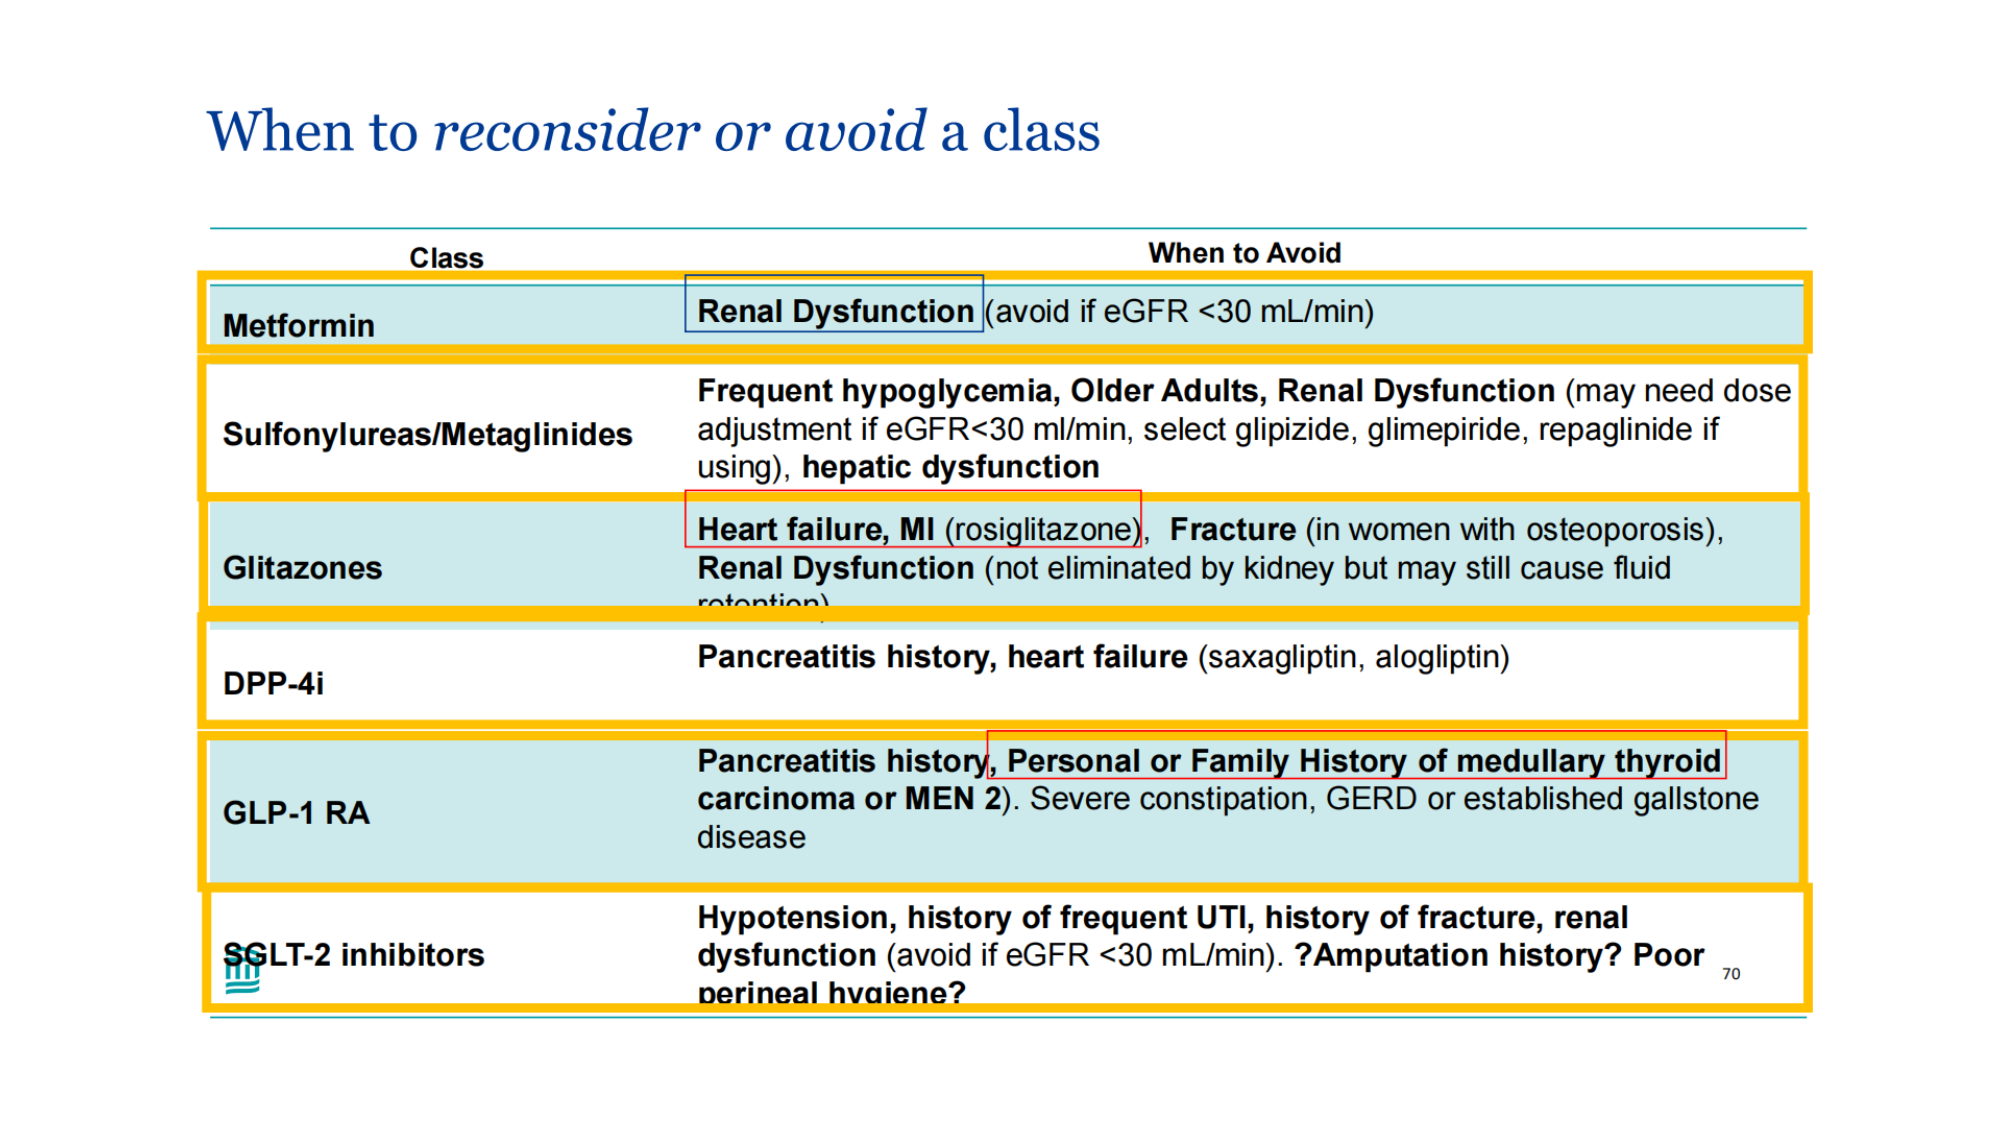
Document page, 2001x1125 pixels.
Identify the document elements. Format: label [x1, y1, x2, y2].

picture [184, 104, 1816, 1021]
